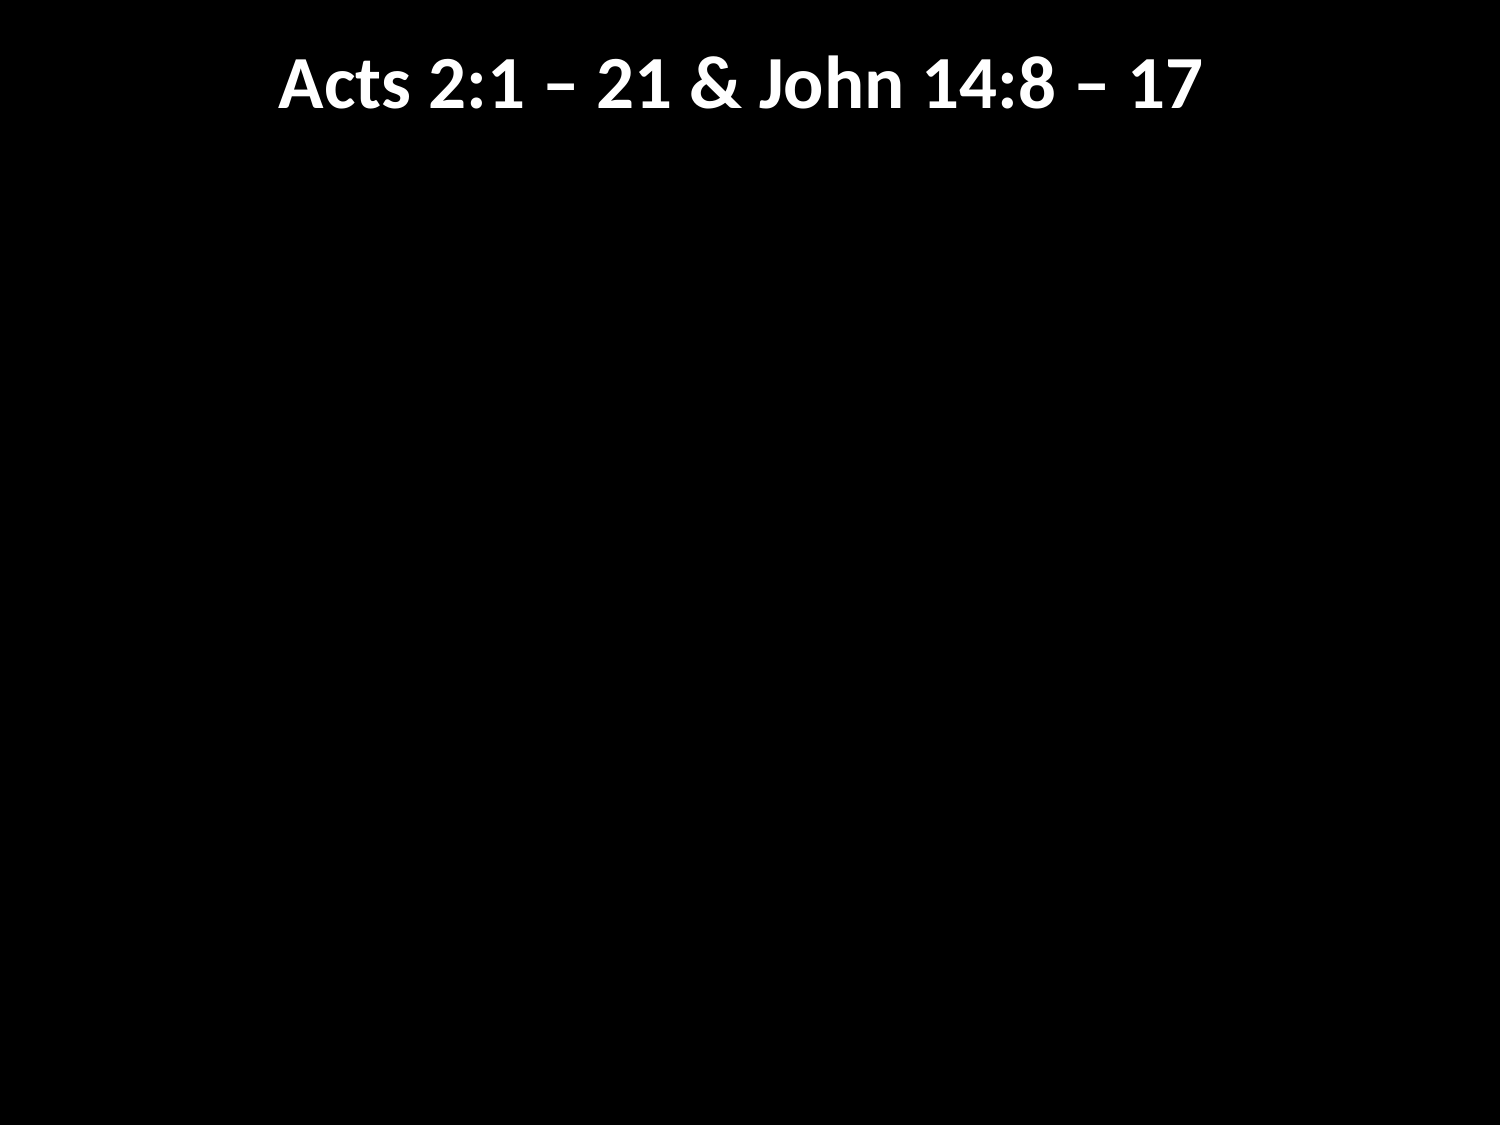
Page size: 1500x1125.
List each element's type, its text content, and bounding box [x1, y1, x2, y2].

subtitle Acts 2:1 – 21 & John 14:8 – 17 [13, 26, 1487, 1112]
